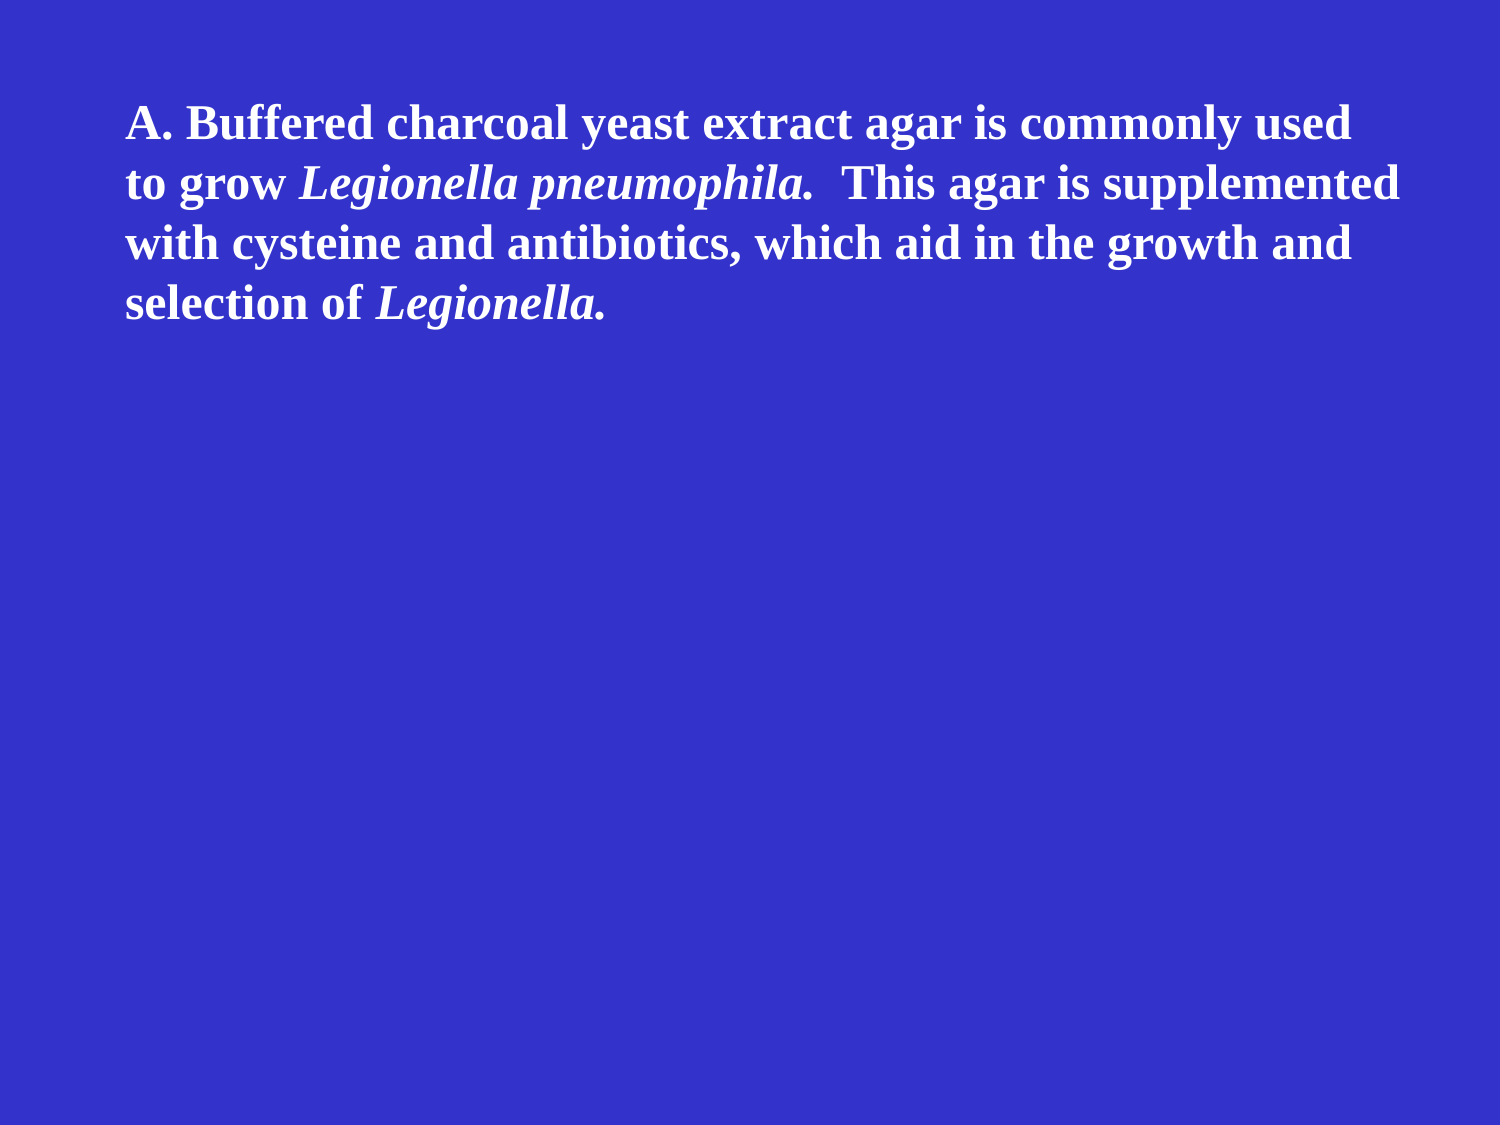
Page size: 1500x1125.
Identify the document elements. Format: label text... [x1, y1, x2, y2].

text_box A. Buffered charcoal yeast extract agar is commonly used to grow Legionella pneumophila. This agar is supplemented with cysteine and antibiotics, which aid in the growth and selection of Legionella. [110, 81, 1416, 337]
